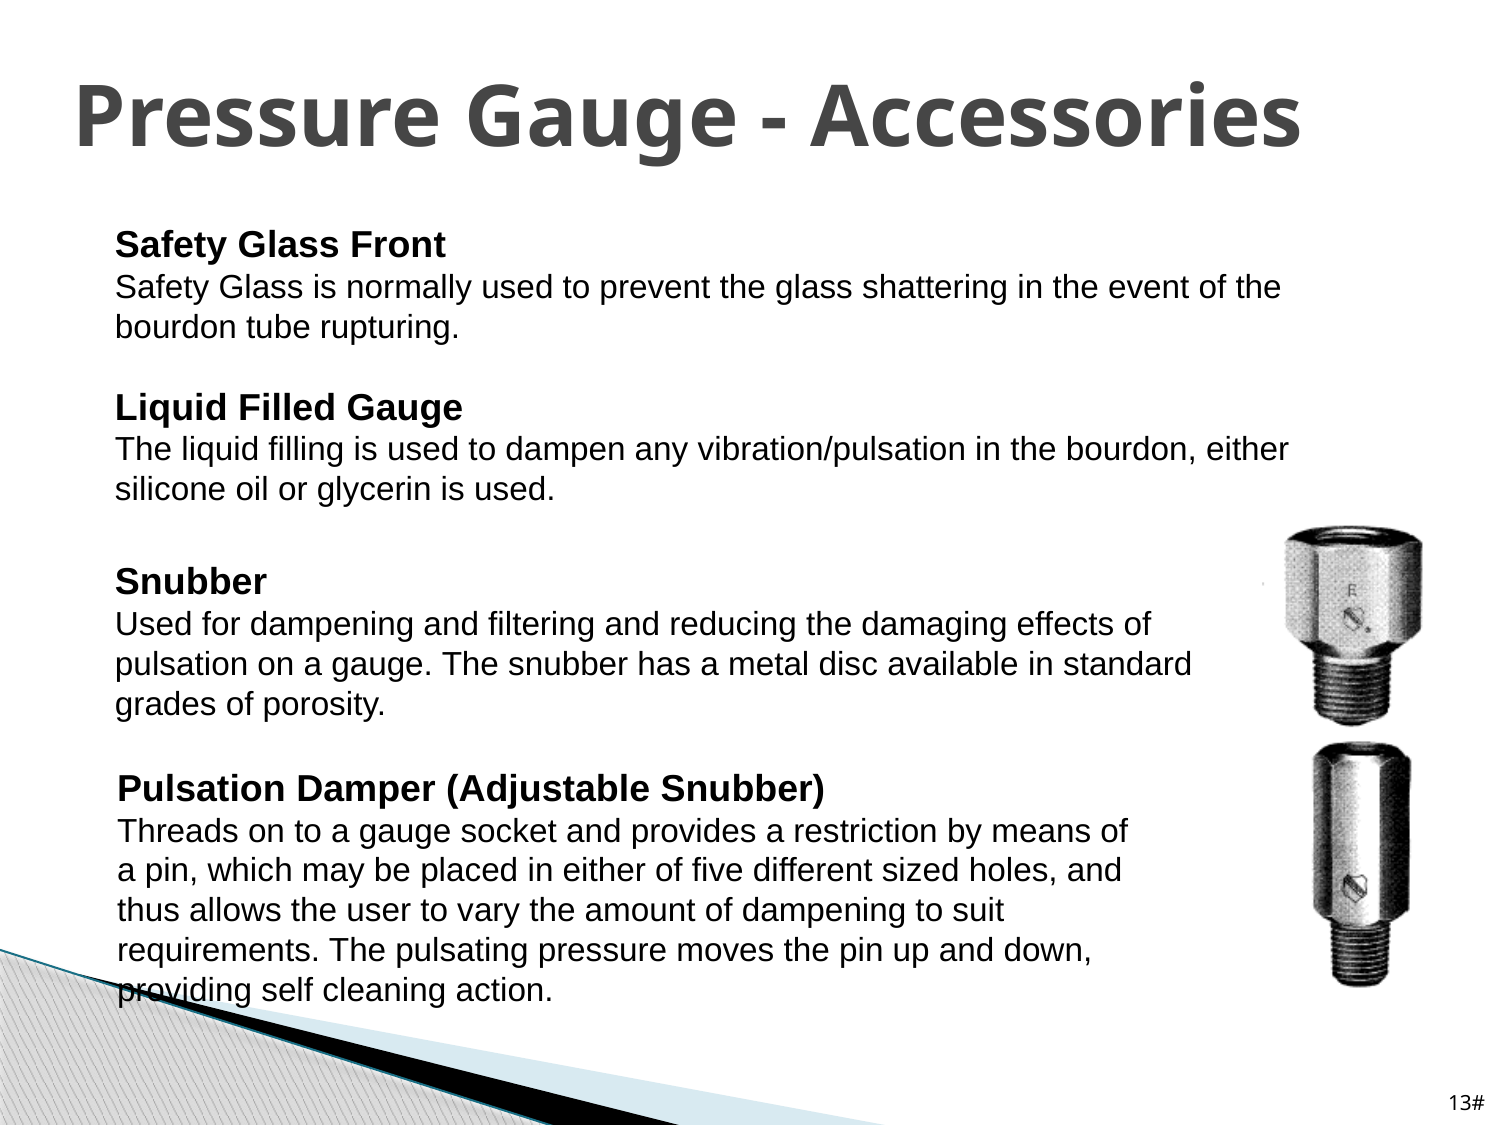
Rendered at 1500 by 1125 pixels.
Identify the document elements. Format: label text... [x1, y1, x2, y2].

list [1287, 737, 1443, 994]
text_box Safety Glass Front Safety Glass is normally used to prevent the glass shattering in the event of the bourdon tube rupturing. [99, 212, 1388, 353]
title Pressure Gauge - Accessories [57, 50, 1333, 175]
text_box Liquid Filled Gauge The liquid filling is used to dampen any vibration/pulsation in the bourdon, either silicone oil or glycerin is used. [99, 374, 1375, 515]
text_box Pulsation Damper (Adjustable Snubber) Threads on to a gauge socket and provides a restriction by means of a pin, which may be placed in either of five different sized holes, and thus allows the user to vary the amount of dampening to suit requirements. The pulsating pressure moves the pin up and down, providing self cleaning action. [102, 756, 1165, 1016]
slide_number 13# [1400, 1074, 1500, 1125]
picture [1249, 512, 1465, 735]
text_box Snubber Used for dampening and filtering and reducing the damaging effects of pulsation on a gauge. The snubber has a metal disc available in standard grades of porosity. [99, 549, 1238, 730]
